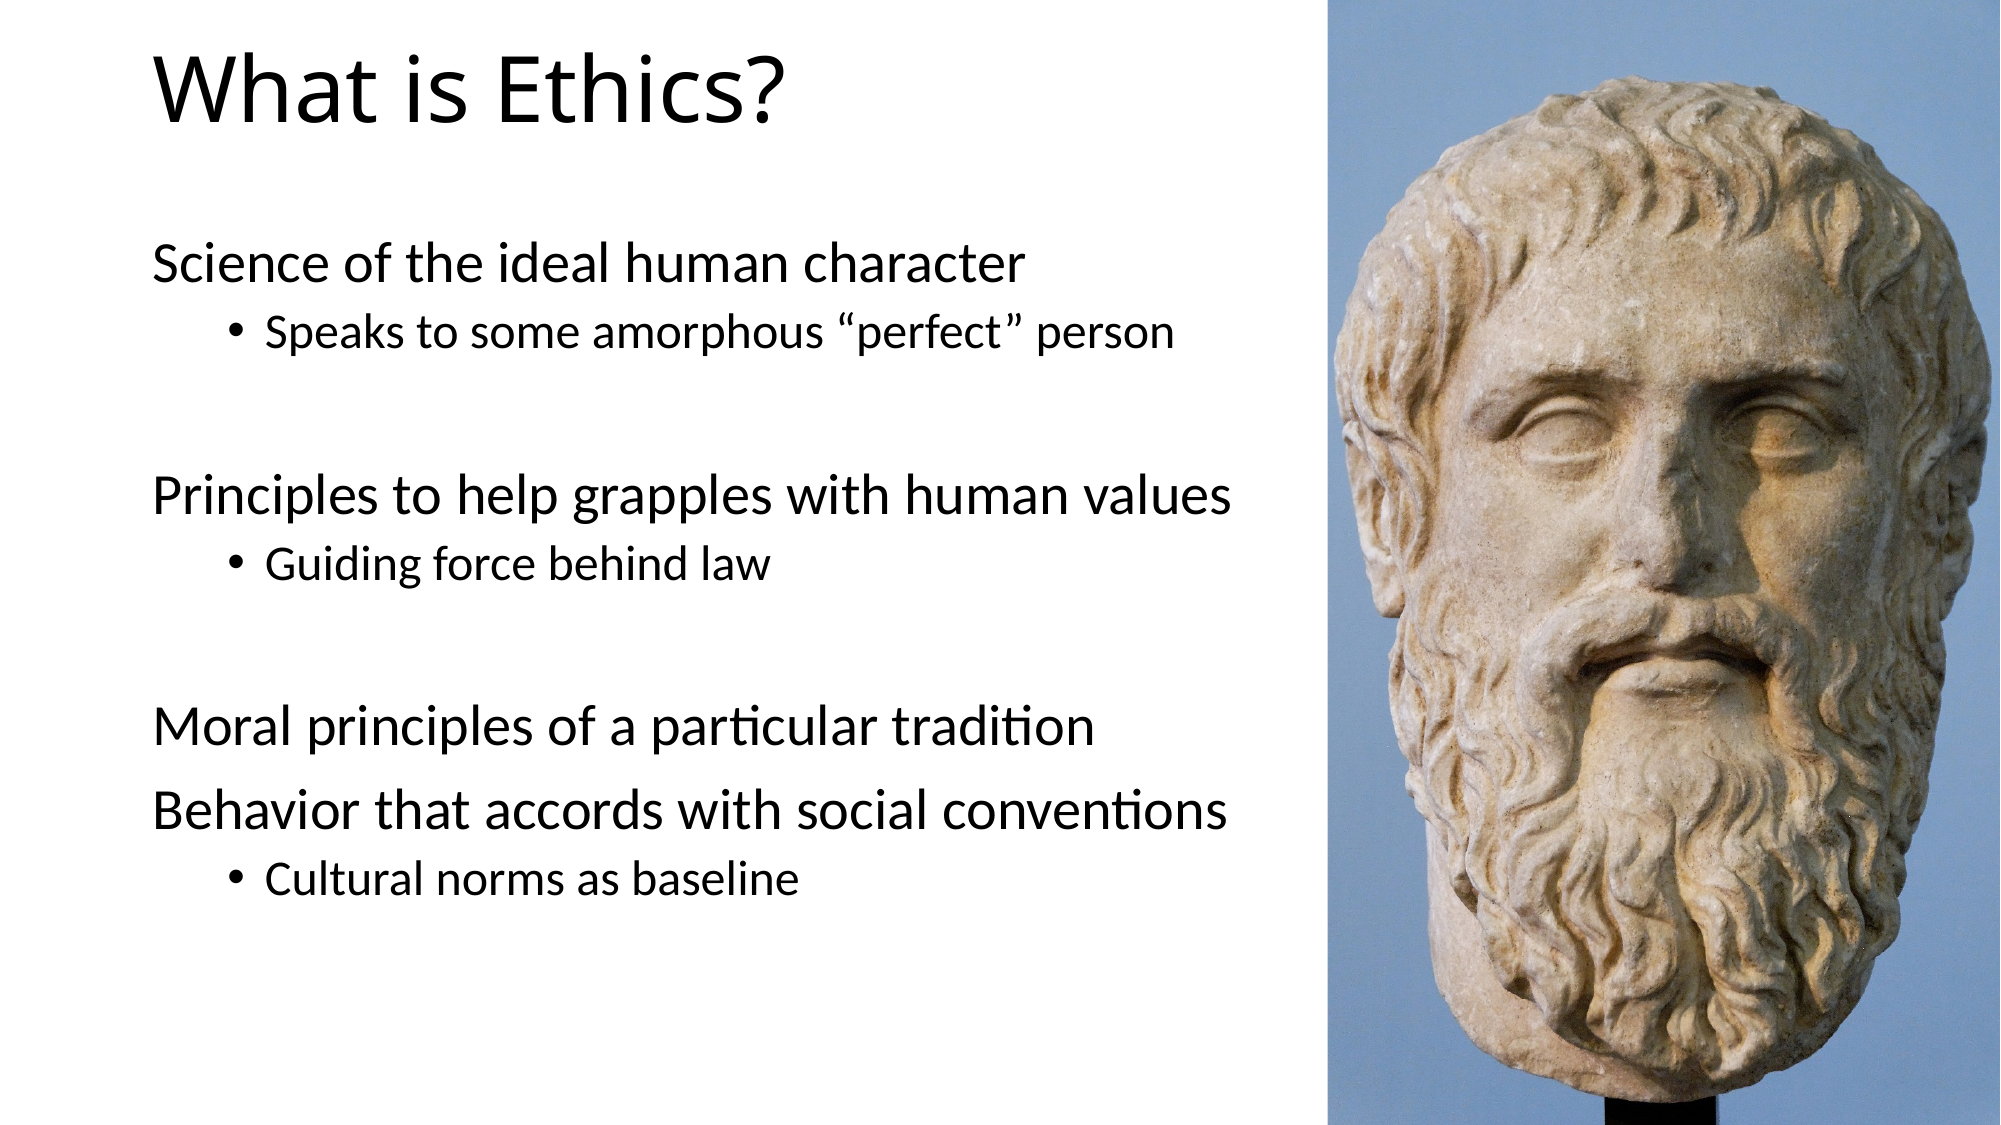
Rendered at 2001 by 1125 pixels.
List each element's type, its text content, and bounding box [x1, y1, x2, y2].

picture [1327, 0, 2000, 1125]
title What is Ethics? [137, 22, 1327, 164]
list Science of the ideal human character Speaks to some amorphous “perfect” person Principles to help grapples with human values Guiding force behind law Moral principles of a particular tradition Behavior that accords with social conventions Cultural norms as baseline [137, 224, 1307, 1103]
